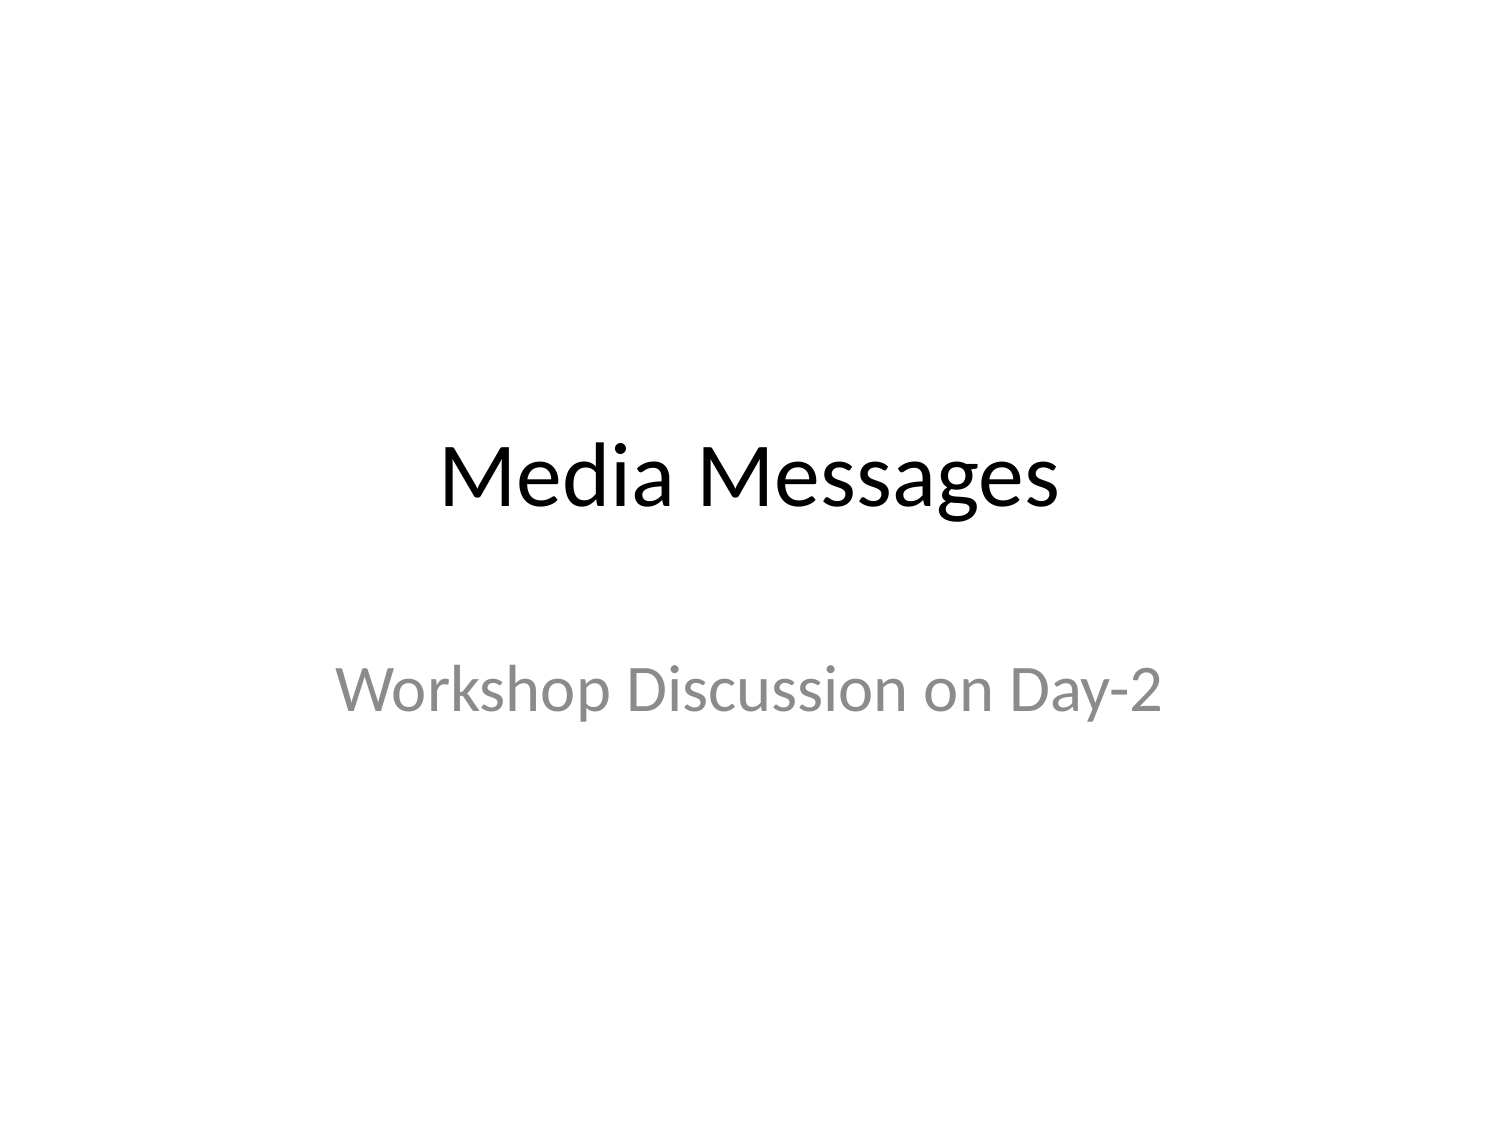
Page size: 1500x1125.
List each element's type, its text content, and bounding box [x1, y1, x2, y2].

subtitle Workshop Discussion on Day-2 [225, 637, 1275, 925]
title Media Messages [112, 349, 1388, 591]
